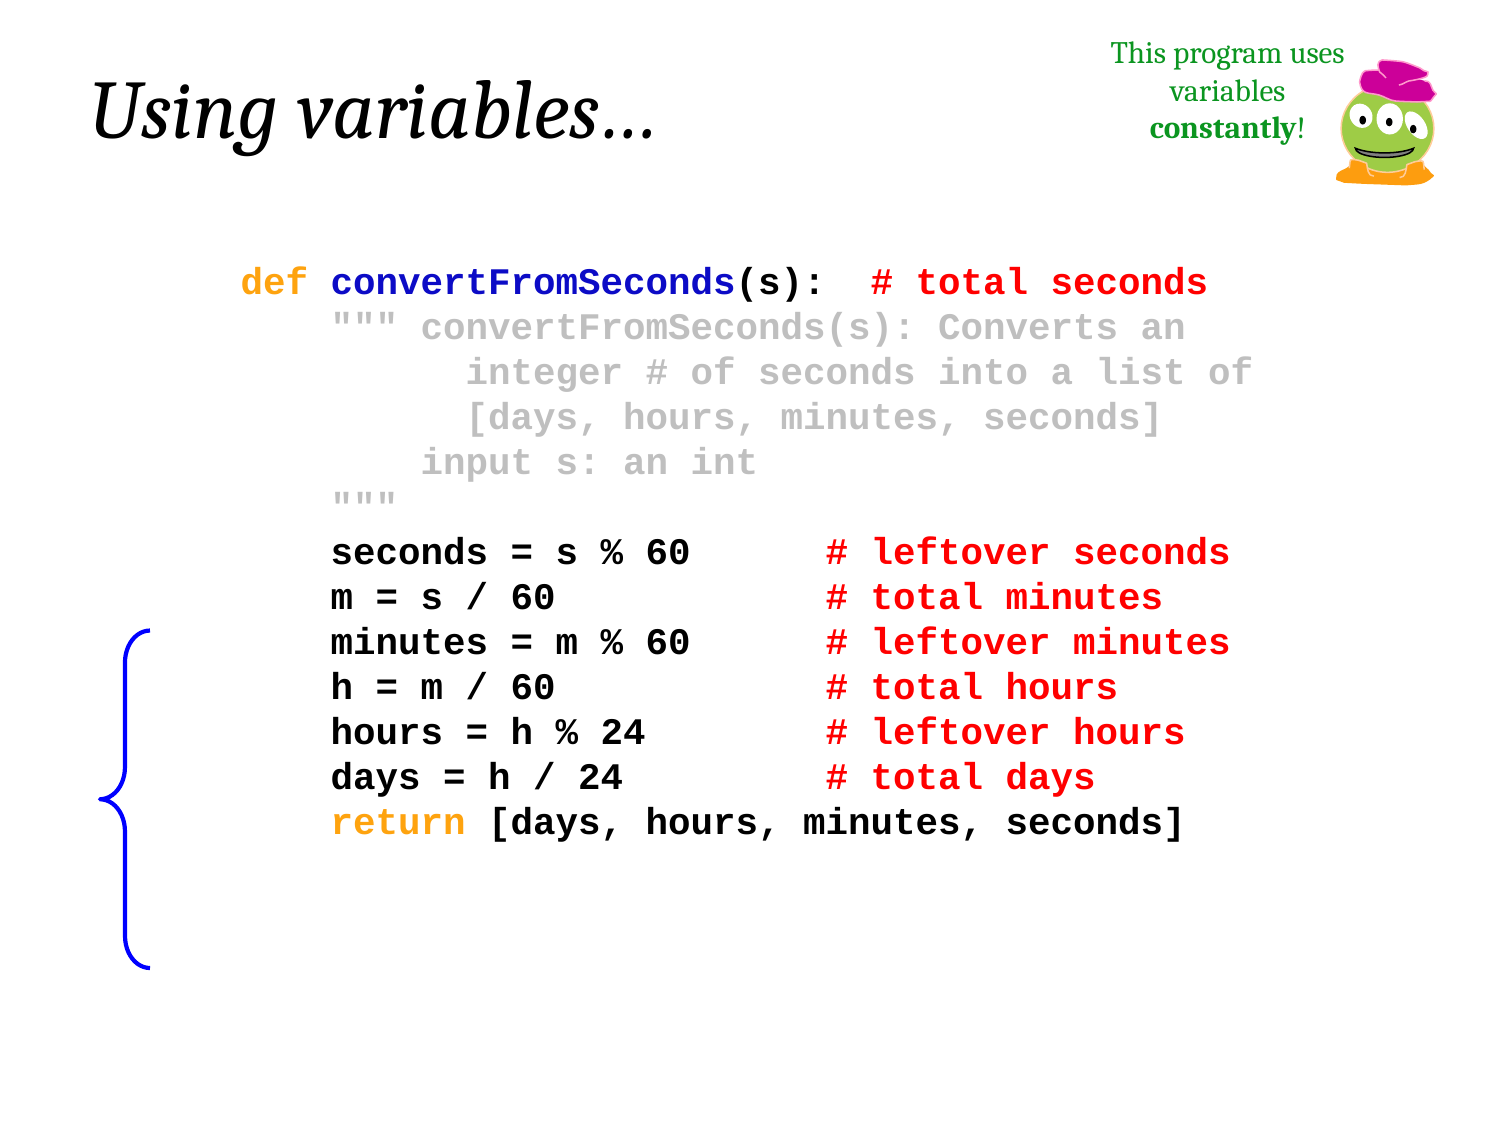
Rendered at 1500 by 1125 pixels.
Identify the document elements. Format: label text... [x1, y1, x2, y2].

text_box [99, 630, 151, 969]
text_box def convertFromSeconds(s): # total seconds """ convertFromSeconds(s): Converts an integer # of seconds into a list of [days, hours, minutes, seconds] input s: an int """ seconds = s % 60 # leftover seconds m = s / 60 # total minutes minutes = m % 60 # leftover minutes h = m / 60 # total hours hours = h % 24 # leftover hours days = h / 24 # total days return [days, hours, minutes, seconds] [225, 249, 1268, 850]
text_box Using variables… [75, 47, 1388, 163]
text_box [1336, 59, 1437, 186]
text_box This program uses variables constantly! [1074, 24, 1381, 47]
